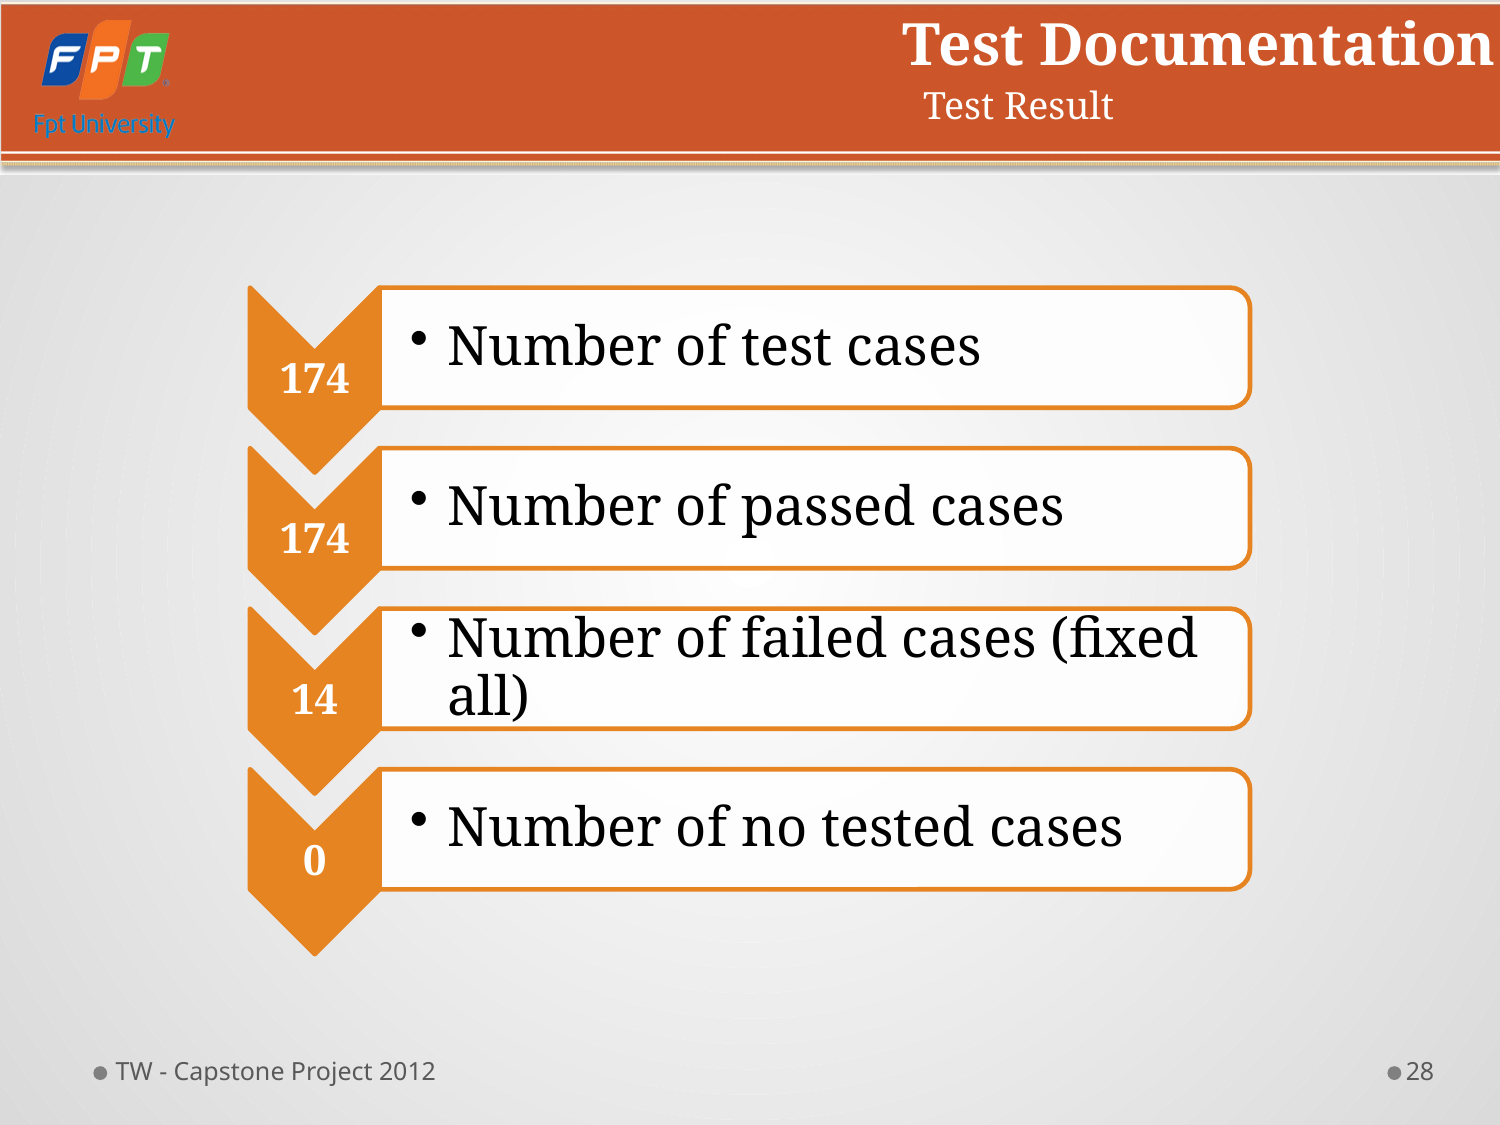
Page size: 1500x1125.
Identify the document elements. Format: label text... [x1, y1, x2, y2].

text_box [249, 287, 1251, 955]
picture [0, 2, 1500, 176]
slide_number 28 [1401, 1042, 1494, 1103]
footer TW - Capstone Project 2012 [108, 1042, 576, 1103]
